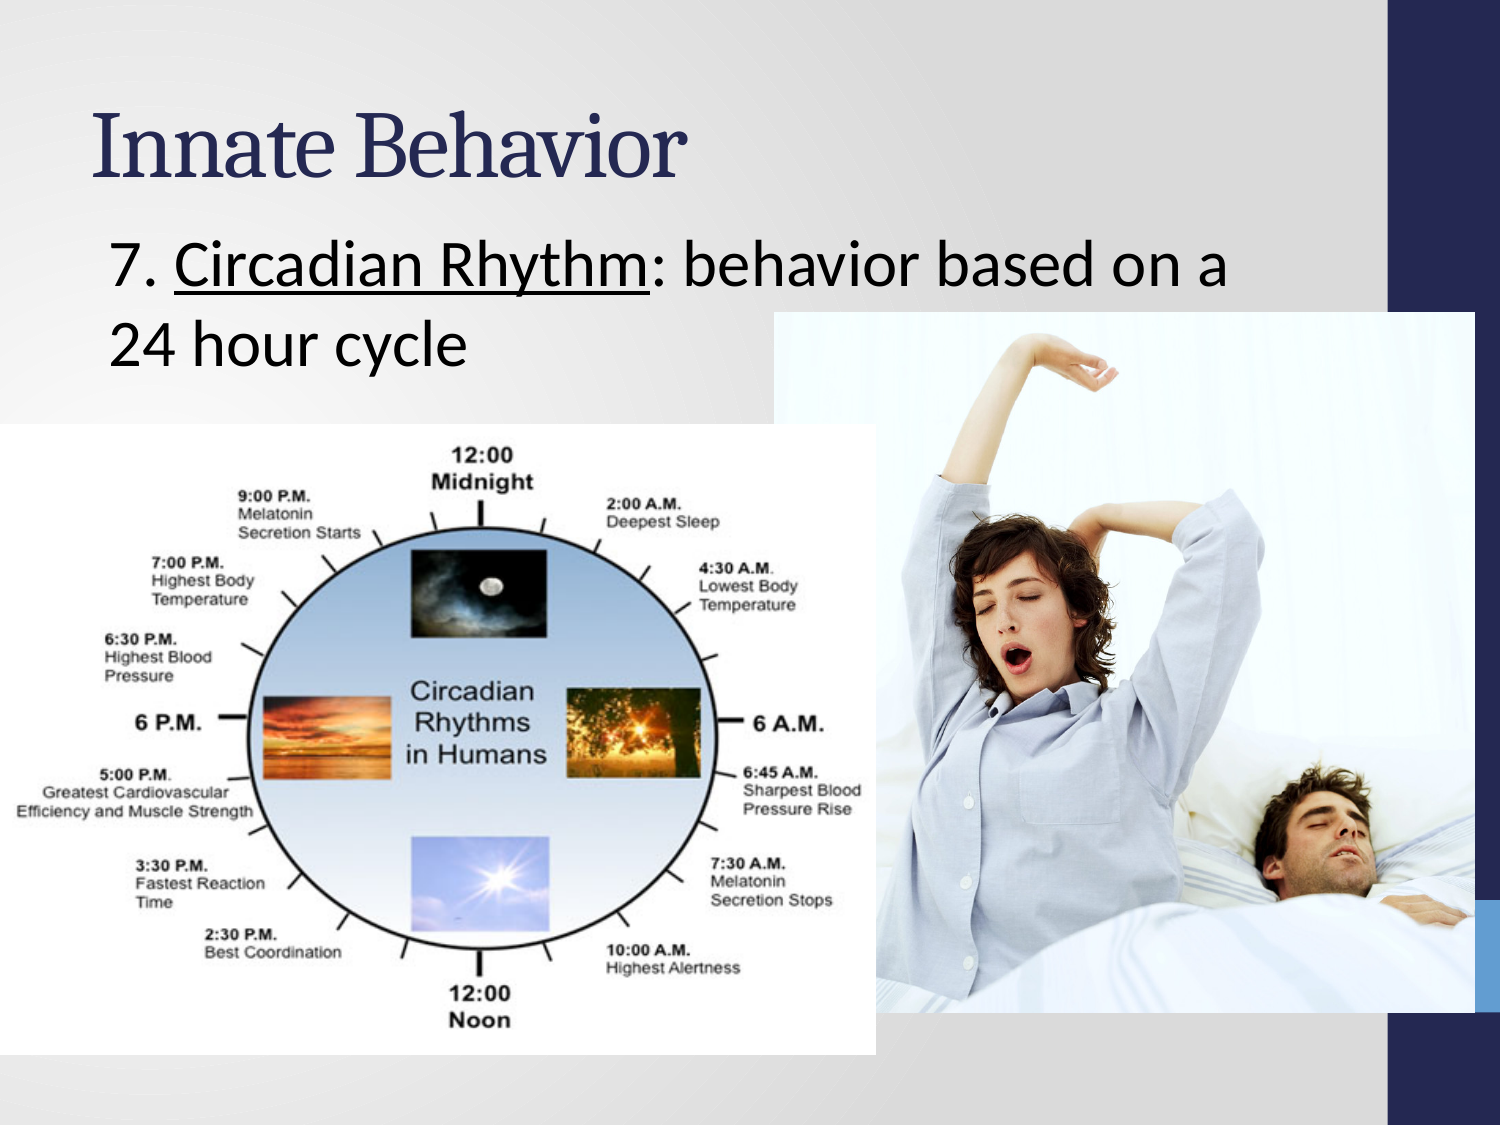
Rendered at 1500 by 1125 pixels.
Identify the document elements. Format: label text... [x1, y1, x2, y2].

picture [0, 311, 1476, 1056]
list 7. Circadian Rhythm: behavior based on a 24 hour cycle [75, 212, 1325, 417]
title Innate Behavior [75, 45, 1325, 212]
